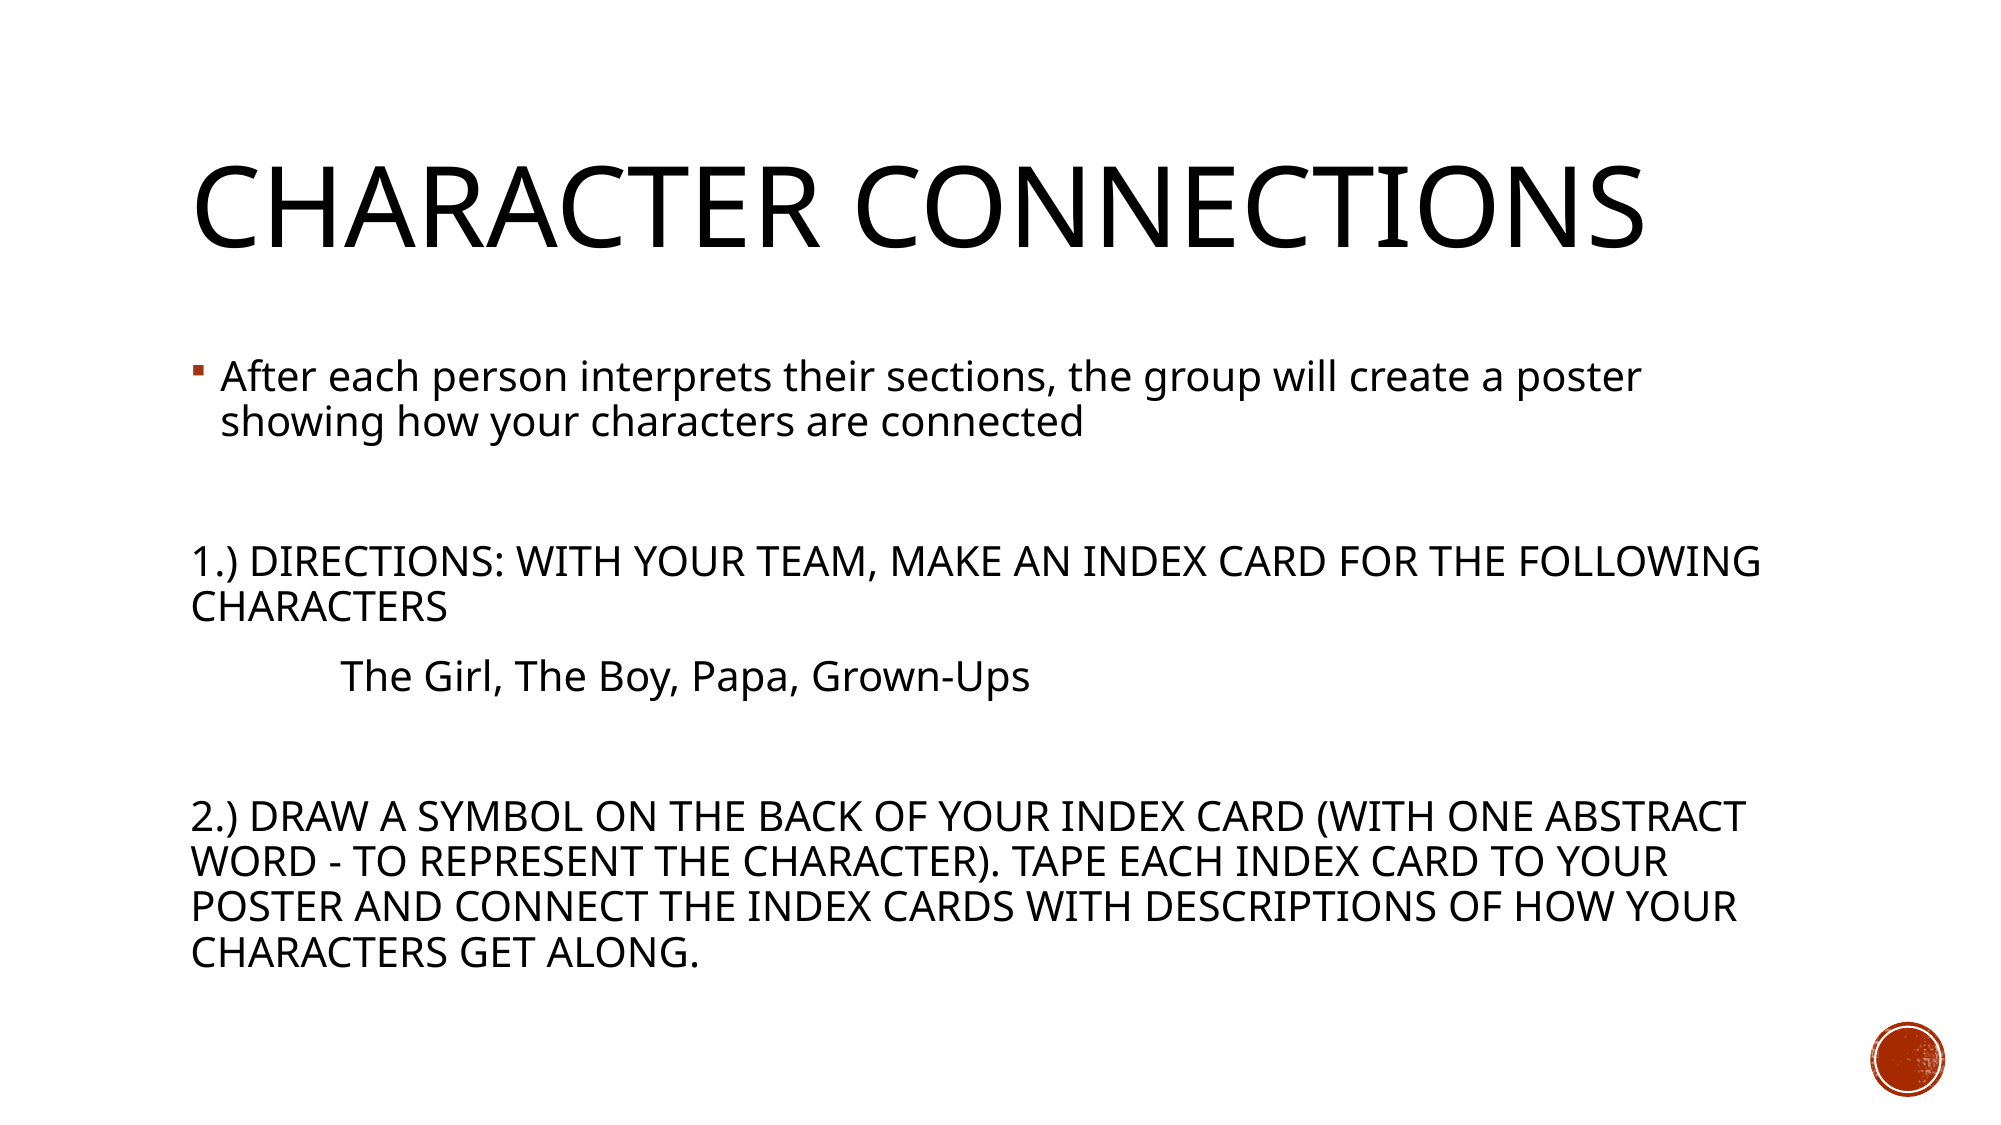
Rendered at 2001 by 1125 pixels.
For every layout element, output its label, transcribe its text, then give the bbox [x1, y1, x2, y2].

list After each person interprets their sections, the group will create a poster showing how your characters are connected 1.) DIRECTIONS: WITH YOUR TEAM, MAKE AN INDEX CARD FOR THE FOLLOWING CHARACTERS The Girl, The Boy, Papa, Grown-Ups 2.) DRAW A SYMBOL ON THE BACK OF YOUR INDEX CARD (WITH ONE ABSTRACT WORD - TO REPRESENT THE CHARACTER). TAPE EACH INDEX CARD TO YOUR POSTER AND CONNECT THE INDEX CARDS WITH DESCRIPTIONS OF HOW YOUR CHARACTERS GET ALONG. [175, 348, 1826, 1013]
title Character connections [175, 79, 1826, 344]
